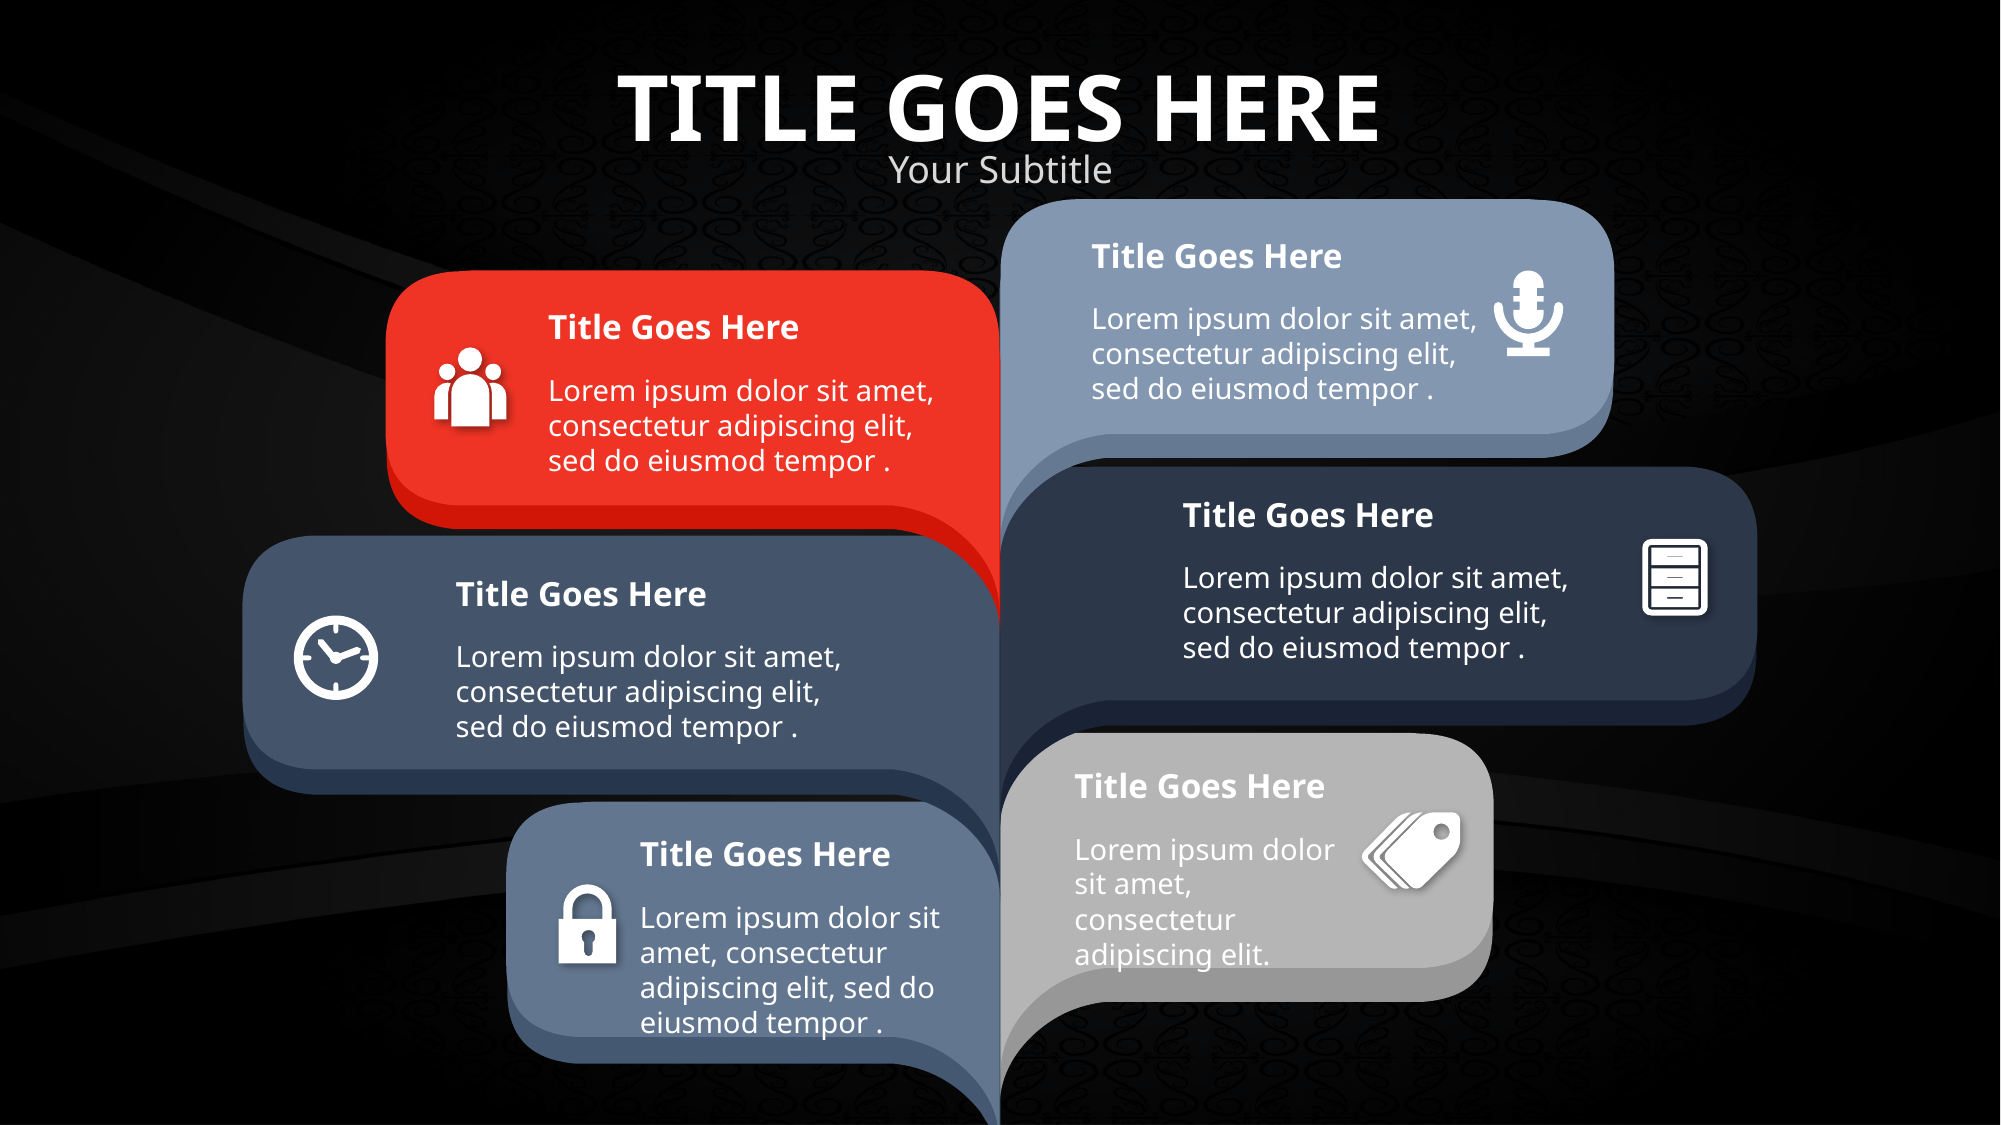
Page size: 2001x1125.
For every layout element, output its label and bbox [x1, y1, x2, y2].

picture [0, 0, 2001, 1125]
text_box [1001, 833, 1494, 1108]
text_box [242, 535, 1001, 902]
text_box [1493, 270, 1564, 357]
text_box [548, 42, 1452, 199]
text_box [293, 615, 379, 700]
text_box [506, 902, 1001, 1125]
text_box [999, 199, 1615, 564]
text_box [385, 270, 1001, 636]
text_box [1001, 466, 1758, 833]
